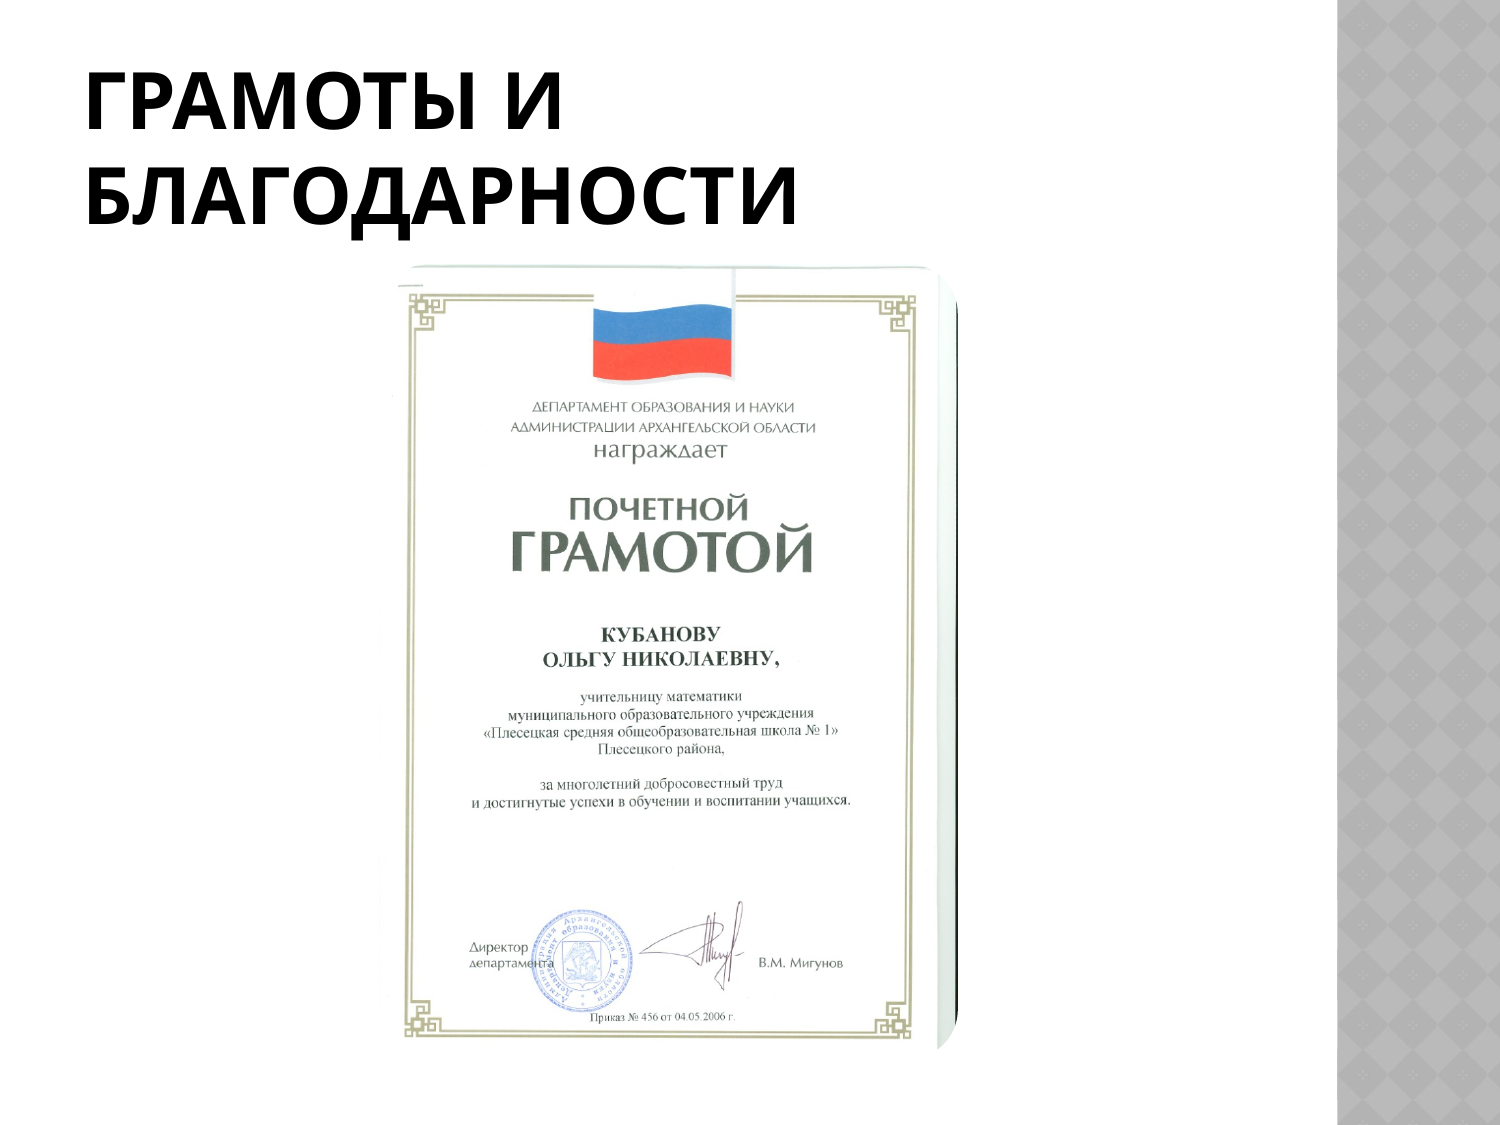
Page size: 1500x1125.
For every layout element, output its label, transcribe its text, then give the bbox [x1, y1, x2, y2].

title Грамоты и благодарности [75, 52, 1263, 240]
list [379, 263, 959, 1060]
